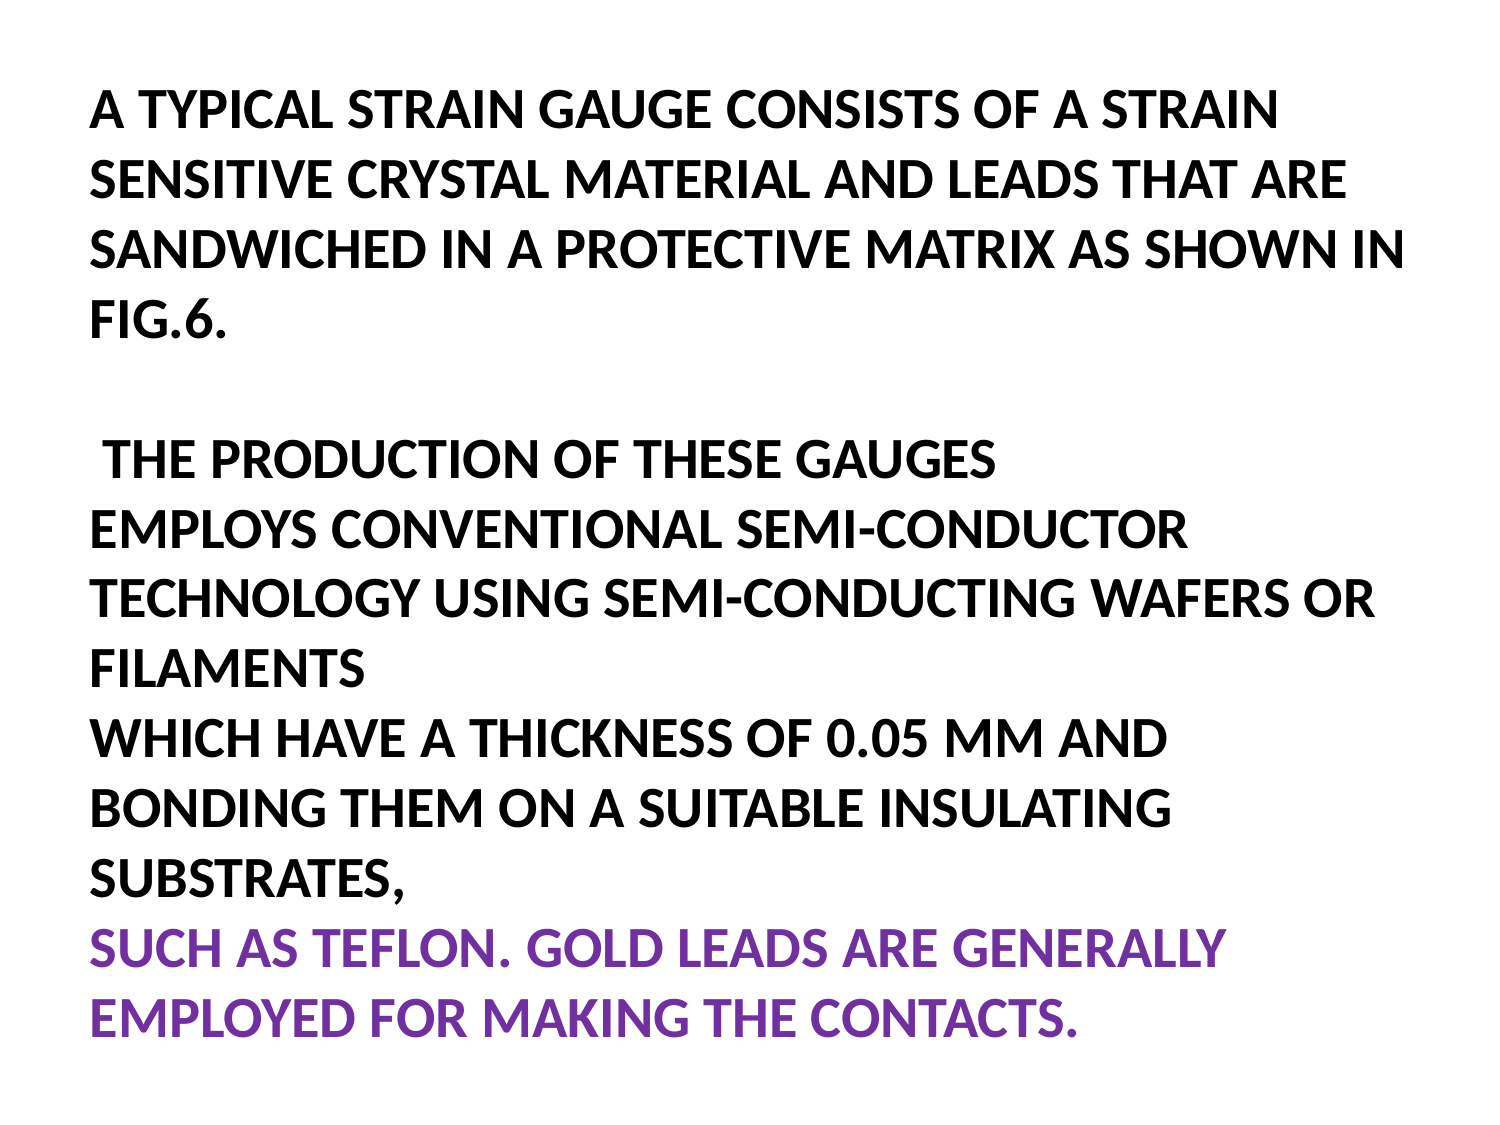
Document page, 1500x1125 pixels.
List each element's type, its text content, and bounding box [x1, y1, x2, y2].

text_box A TYPICAL STRAIN GAUGE CONSISTS OF A STRAIN SENSITIVE CRYSTAL MATERIAL AND LEADS THAT ARE SANDWICHED IN A PROTECTIVE MATRIX AS SHOWN IN FIG.6. THE PRODUCTION OF THESE GAUGES EMPLOYS CONVENTIONAL SEMI-CONDUCTOR TECHNOLOGY USING SEMI-CONDUCTING WAFERS OR FILAMENTS WHICH HAVE A THICKNESS OF 0.05 MM AND BONDING THEM ON A SUITABLE INSULATING SUBSTRATES, SUCH AS TEFLON. GOLD LEADS ARE GENERALLY EMPLOYED FOR MAKING THE CONTACTS. [74, 62, 1425, 1057]
